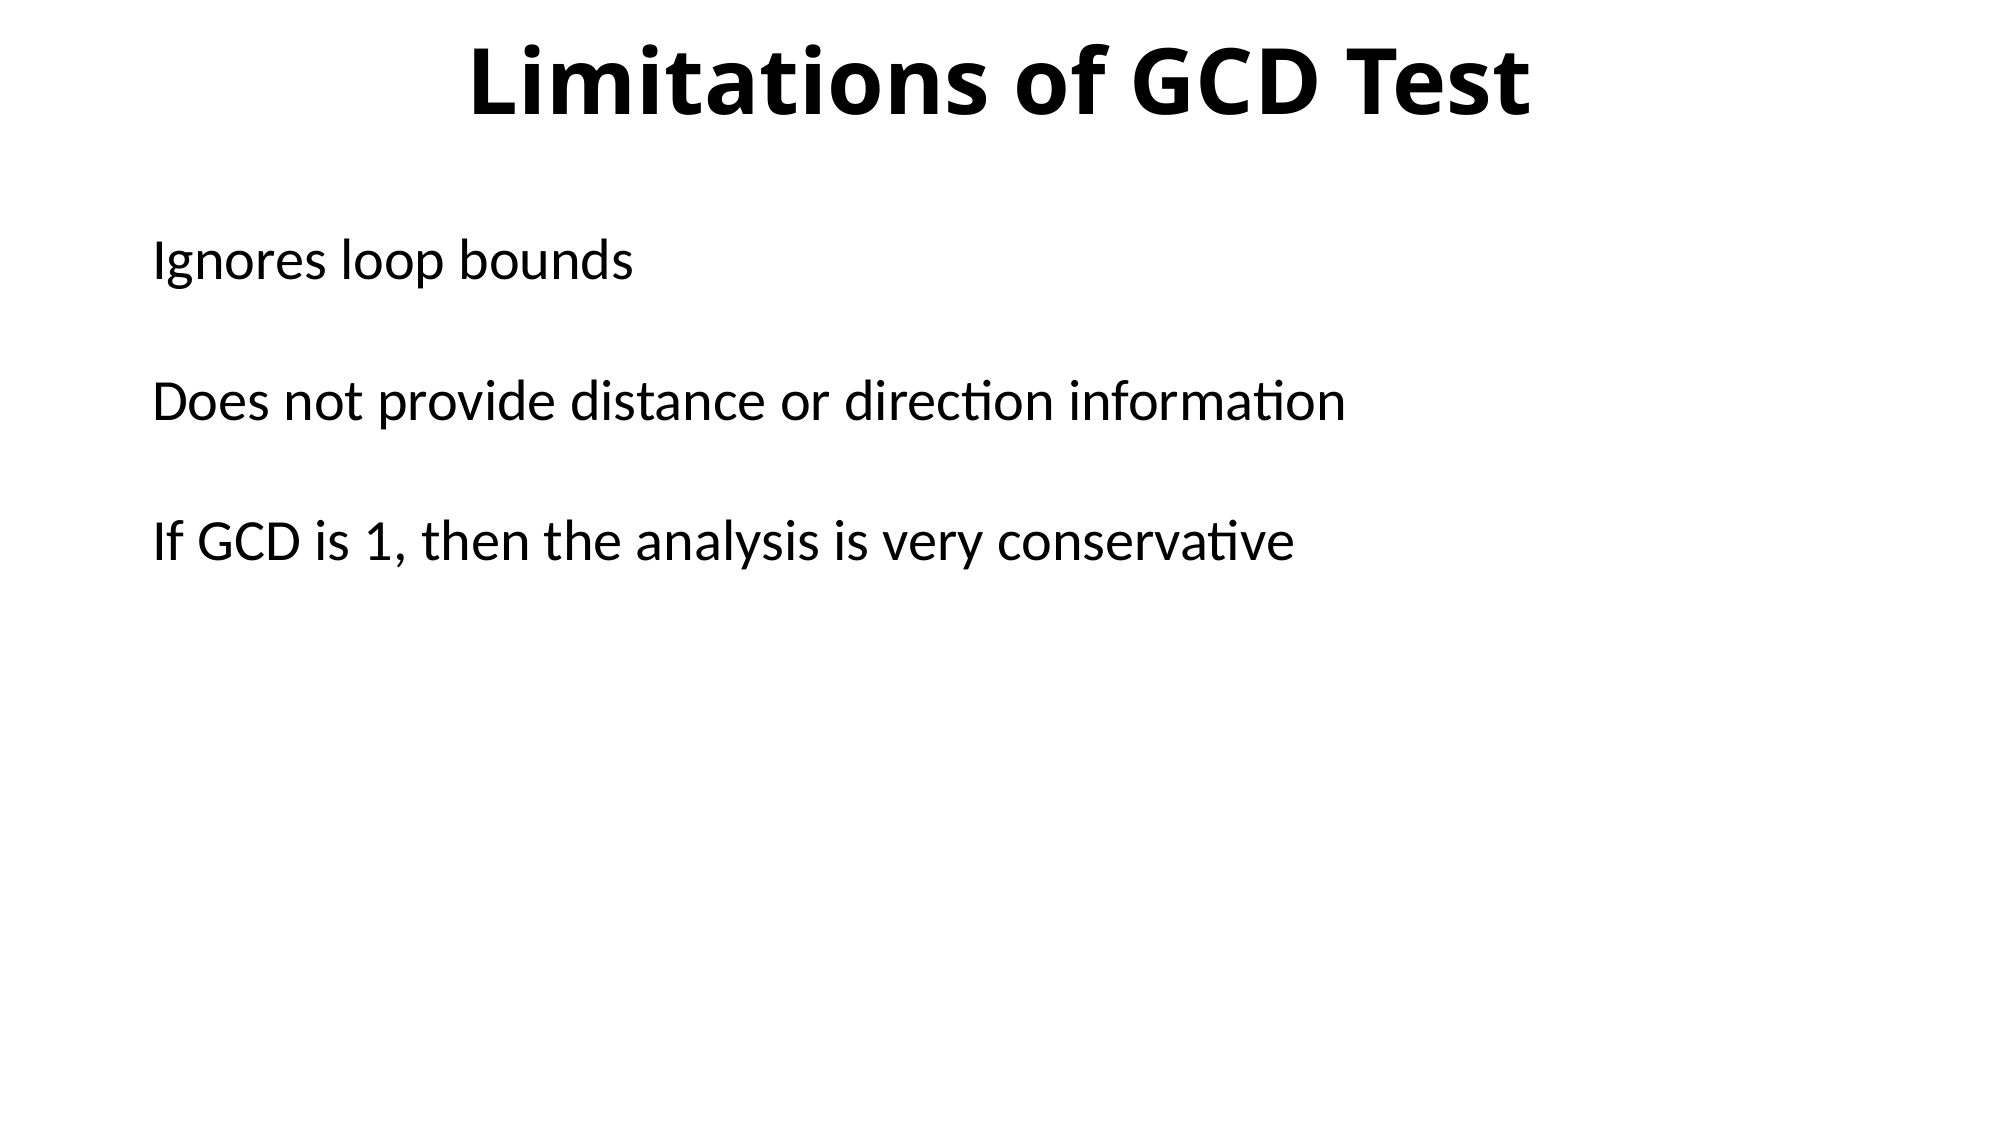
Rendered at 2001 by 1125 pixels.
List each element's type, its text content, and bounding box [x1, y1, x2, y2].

text_box Ignores loop bounds Does not provide distance or direction information If GCD is 1, then the analysis is very conservative [137, 214, 1569, 579]
title Limitations of GCD Test [137, 14, 1863, 155]
